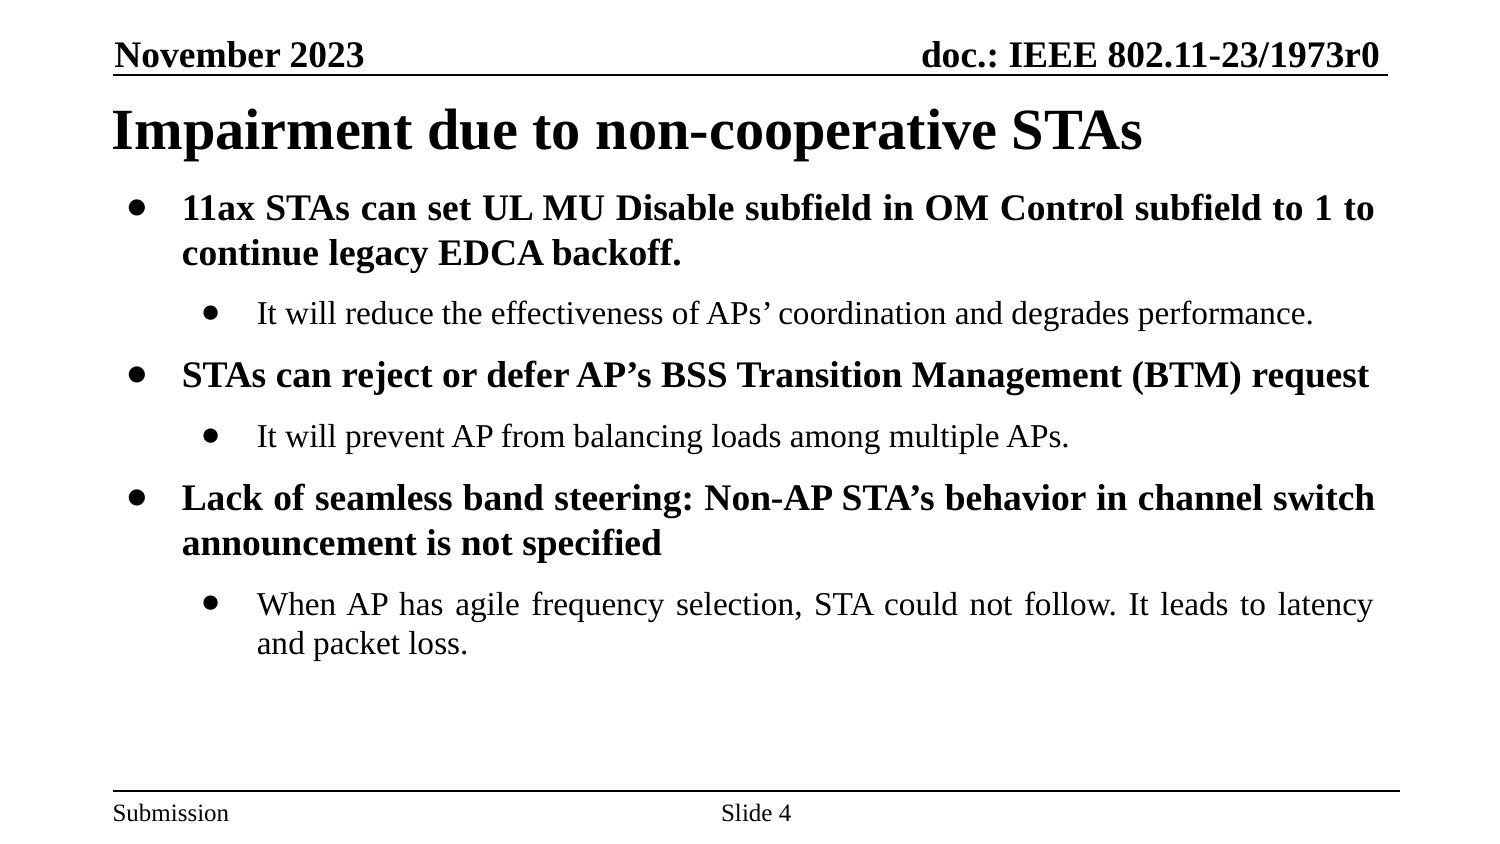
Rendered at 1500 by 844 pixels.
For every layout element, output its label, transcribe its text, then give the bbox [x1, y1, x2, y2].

slide_number Slide 4 [712, 796, 800, 820]
text_box November 2023 [114, 40, 383, 75]
list 11ax STAs can set UL MU Disable subfield in OM Control subfield to 1 to continue legacy EDCA backoff. It will reduce the effectiveness of APs’ coordination and degrades performance. STAs can reject or defer AP’s BSS Transition Management (BTM) request It will prevent AP from balancing loads among multiple APs. Lack of seamless band steering: Non-AP STA’s behavior in channel switch announcement is not specified When AP has agile frequency selection, STA could not follow. It leads to latency and packet loss. [114, 171, 1388, 761]
title Impairment due to non-cooperative STAs [100, 100, 1425, 163]
